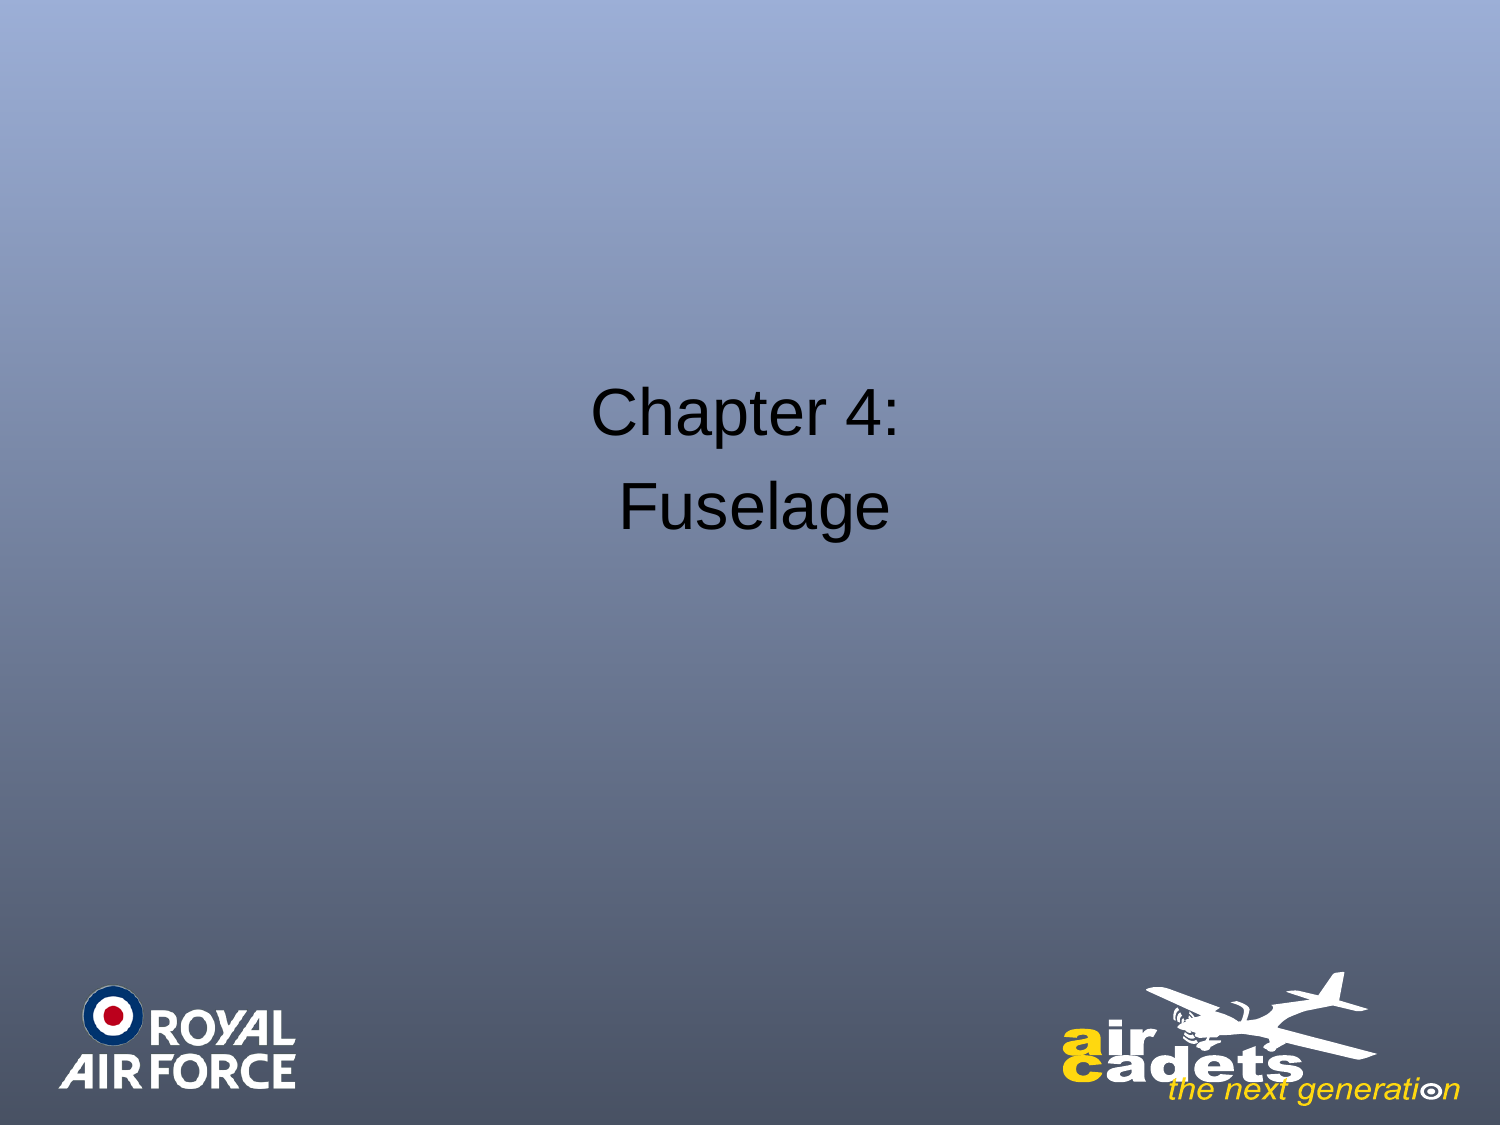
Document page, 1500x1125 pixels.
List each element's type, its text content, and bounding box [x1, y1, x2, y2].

picture [58, 982, 296, 1089]
subtitle Chapter 4: Fuselage [229, 361, 1281, 650]
